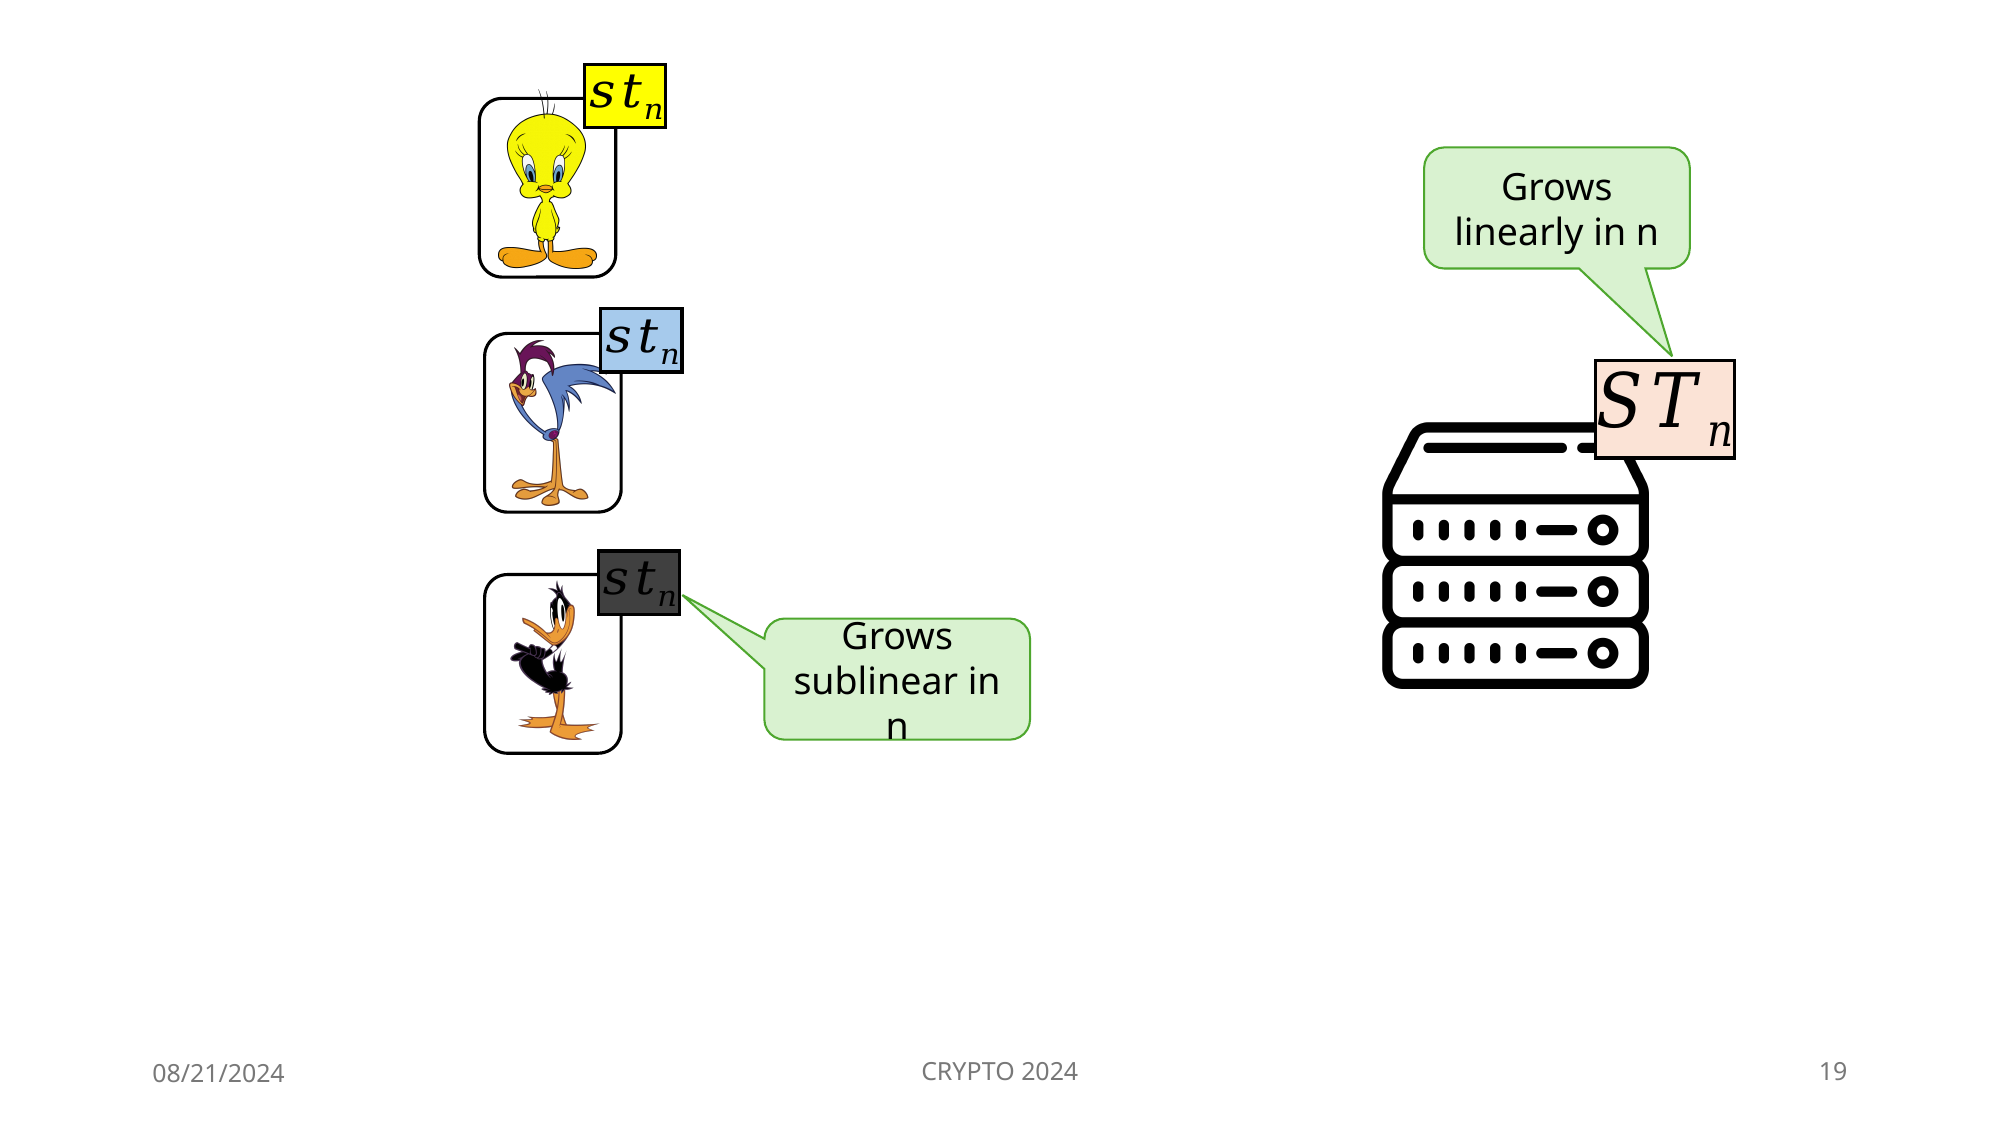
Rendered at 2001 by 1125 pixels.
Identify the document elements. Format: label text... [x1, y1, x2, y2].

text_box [484, 332, 622, 513]
slide_number 19 [1412, 1042, 1863, 1103]
text_box Grows linearly in n [1422, 146, 1691, 358]
picture [1381, 422, 1649, 689]
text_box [478, 89, 617, 278]
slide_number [137, 1042, 588, 1103]
footer CRYPTO 2024 [662, 1042, 1338, 1103]
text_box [484, 574, 622, 754]
text_box Grows sublinear in n [681, 594, 1032, 741]
